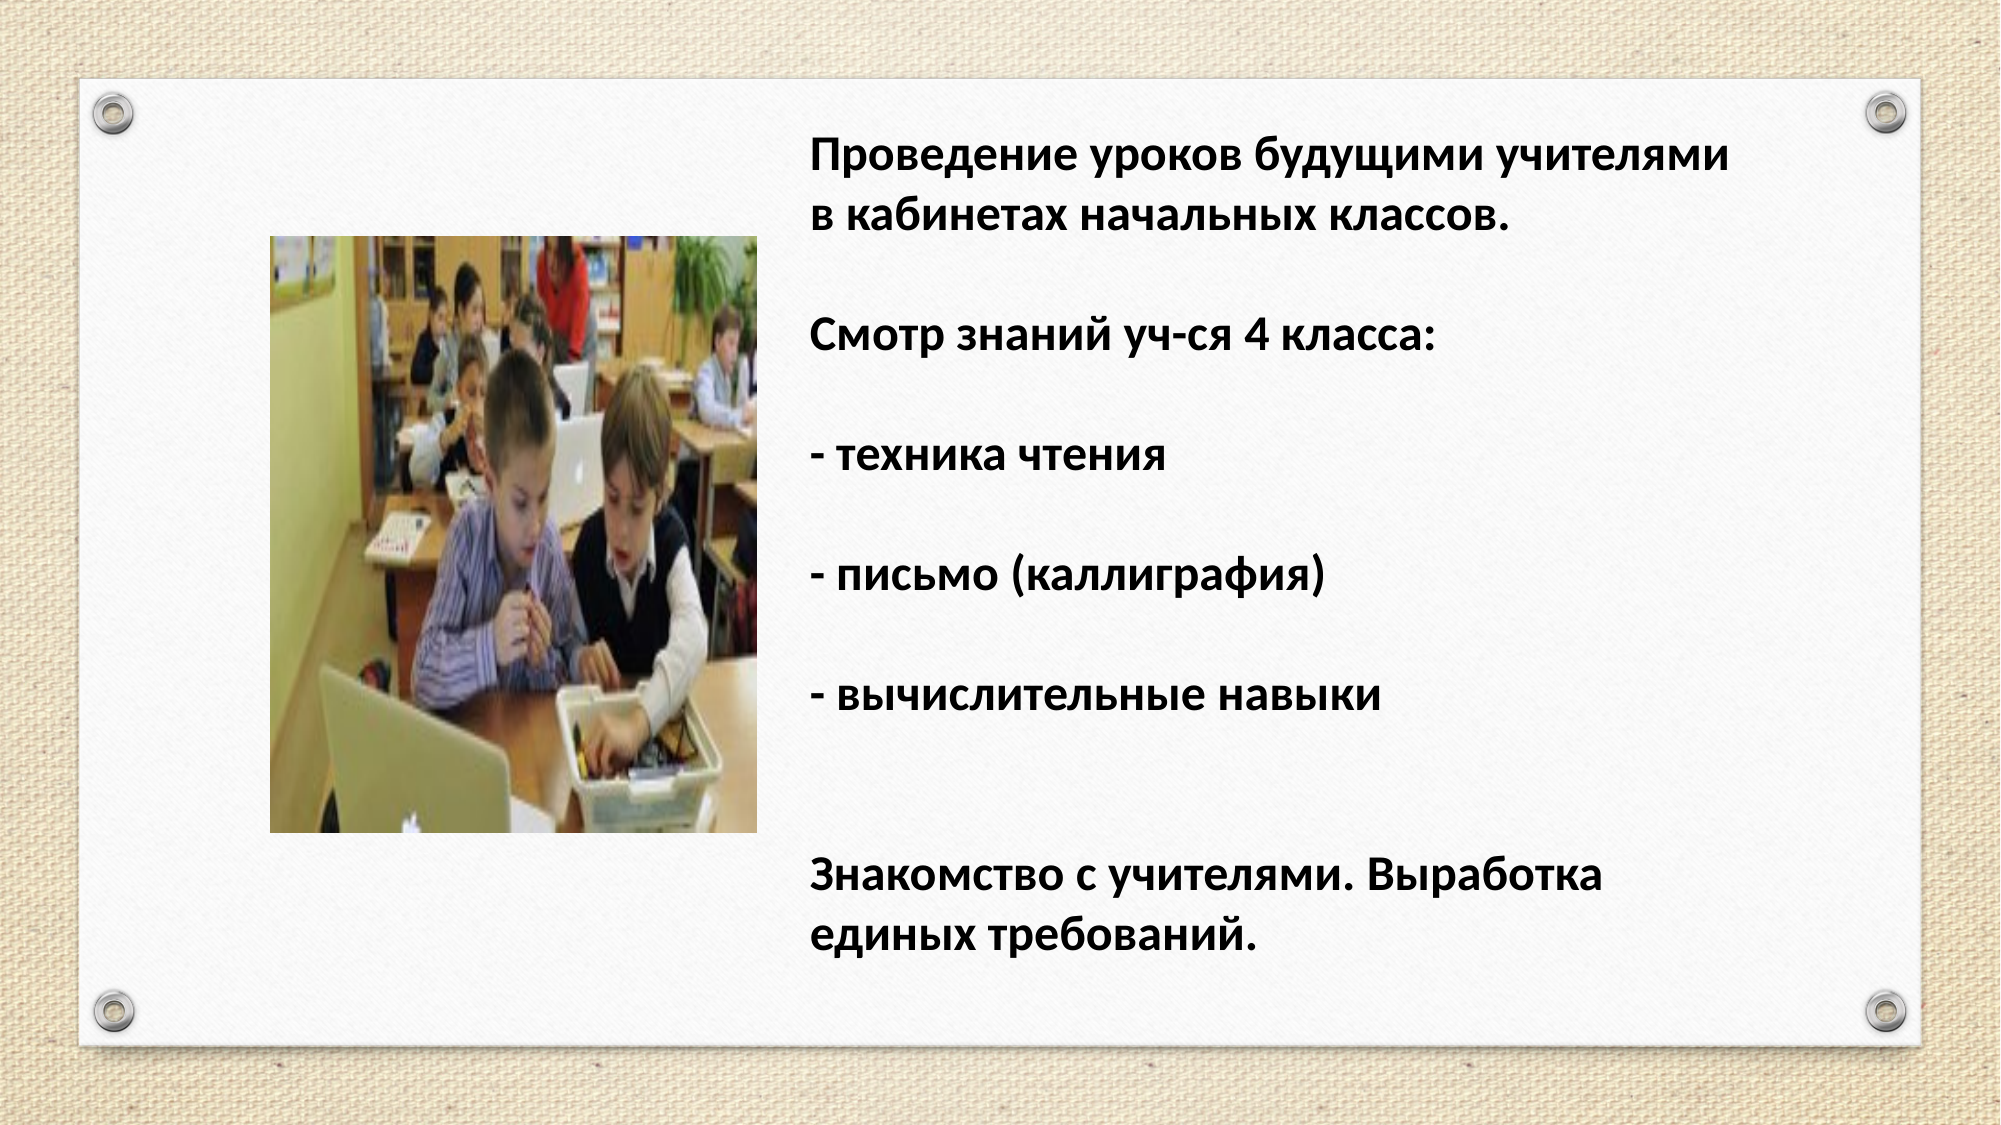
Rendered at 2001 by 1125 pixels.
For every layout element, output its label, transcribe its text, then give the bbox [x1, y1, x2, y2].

picture [0, 0, 2001, 1125]
text_box Проведение уроков будущими учителями в кабинетах начальных классов. Смотр знаний уч-ся 4 класса: - техника чтения - письмо (каллиграфия) - вычислительные навыки Знакомство с учителями. Выработка единых требований. [794, 113, 1755, 1029]
